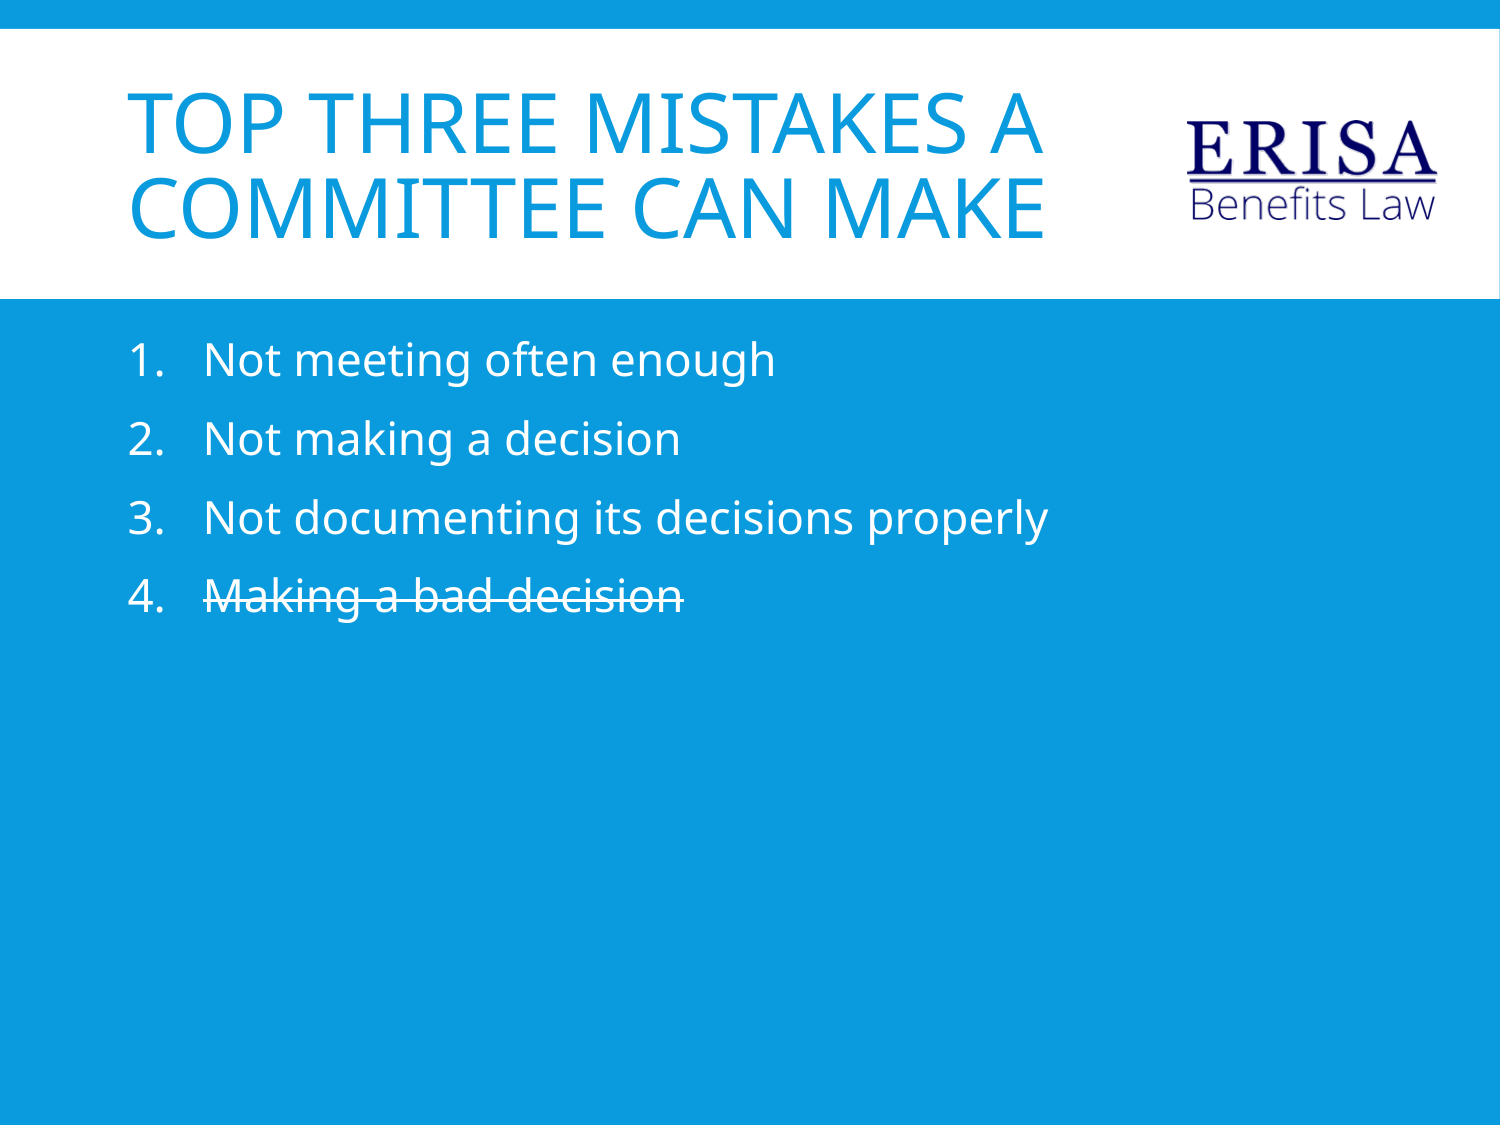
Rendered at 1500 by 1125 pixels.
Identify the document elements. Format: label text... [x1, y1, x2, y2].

picture [1187, 120, 1438, 220]
list Not meeting often enough Not making a decision Not documenting its decisions properly Making a bad decision [112, 329, 1388, 1025]
title Top Three Mistakes a Committee Can Make [112, 46, 1125, 294]
